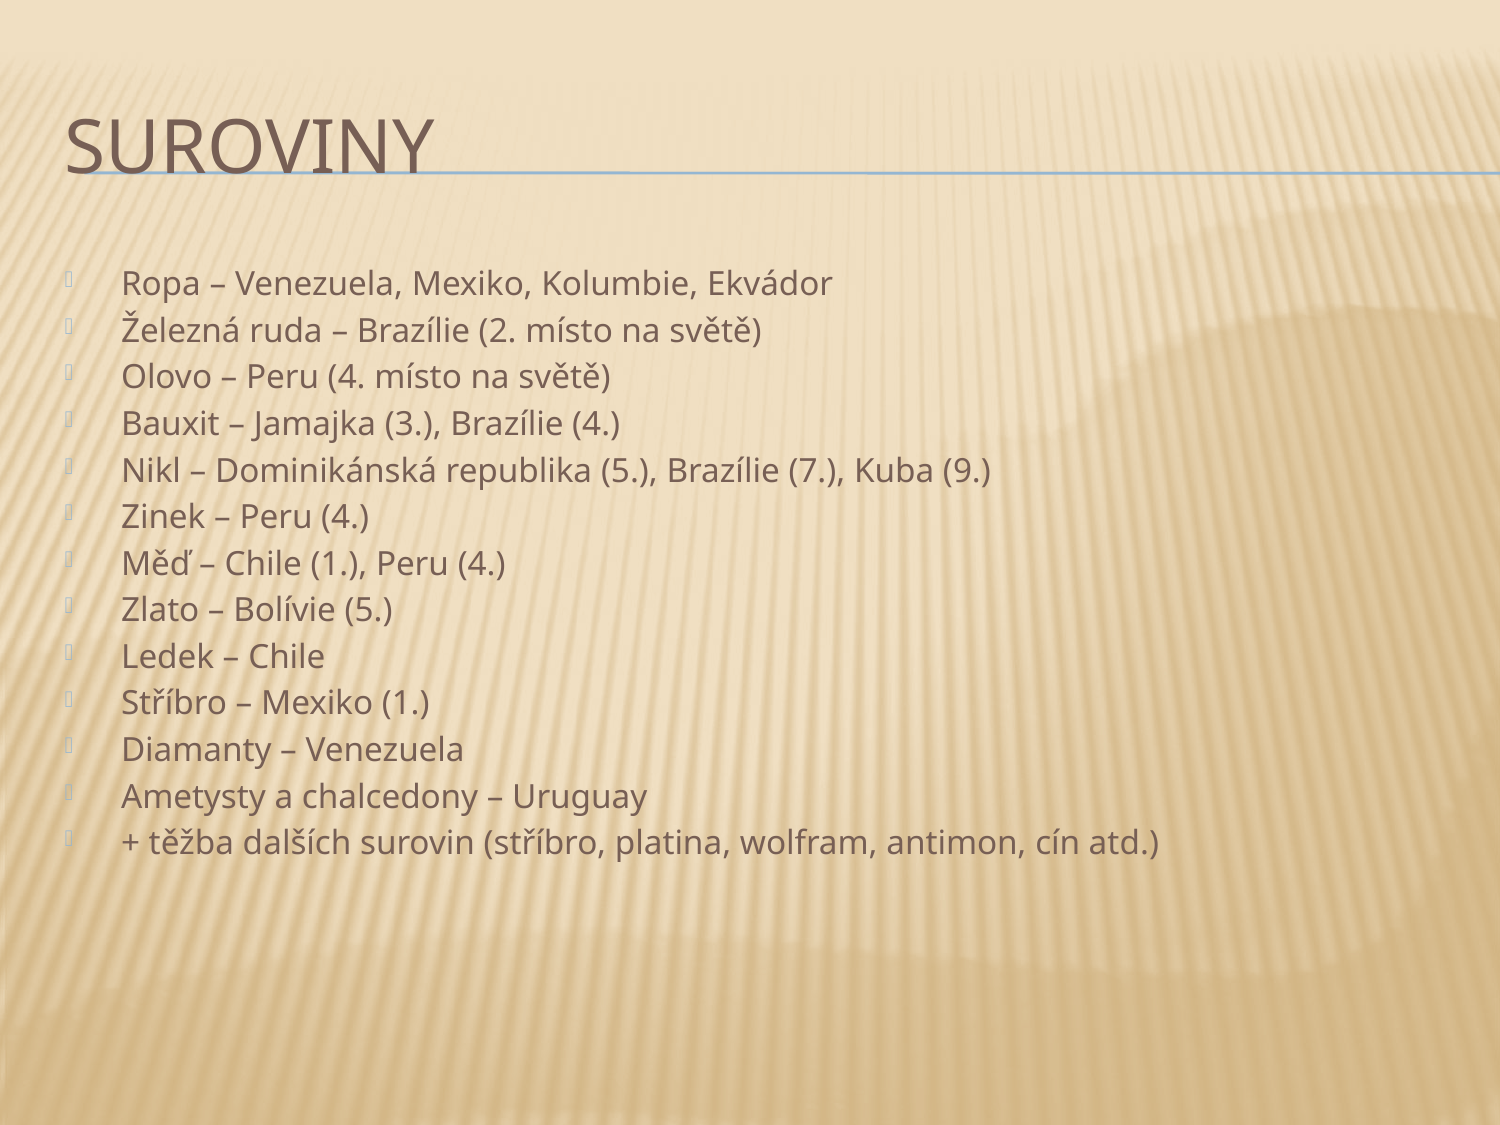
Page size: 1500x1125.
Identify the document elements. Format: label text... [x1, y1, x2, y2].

title Suroviny [50, 75, 1475, 213]
list Ropa – Venezuela, Mexiko, Kolumbie, Ekvádor Železná ruda – Brazílie (2. místo na světě) Olovo – Peru (4. místo na světě) Bauxit – Jamajka (3.), Brazílie (4.) Nikl – Dominikánská republika (5.), Brazílie (7.), Kuba (9.) Zinek – Peru (4.) Měď – Chile (1.), Peru (4.) Zlato – Bolívie (5.) Ledek – Chile Stříbro – Mexiko (1.) Diamanty – Venezuela Ametysty a chalcedony – Uruguay + těžba dalších surovin (stříbro, platina, wolfram, antimon, cín atd.) [50, 254, 1475, 998]
